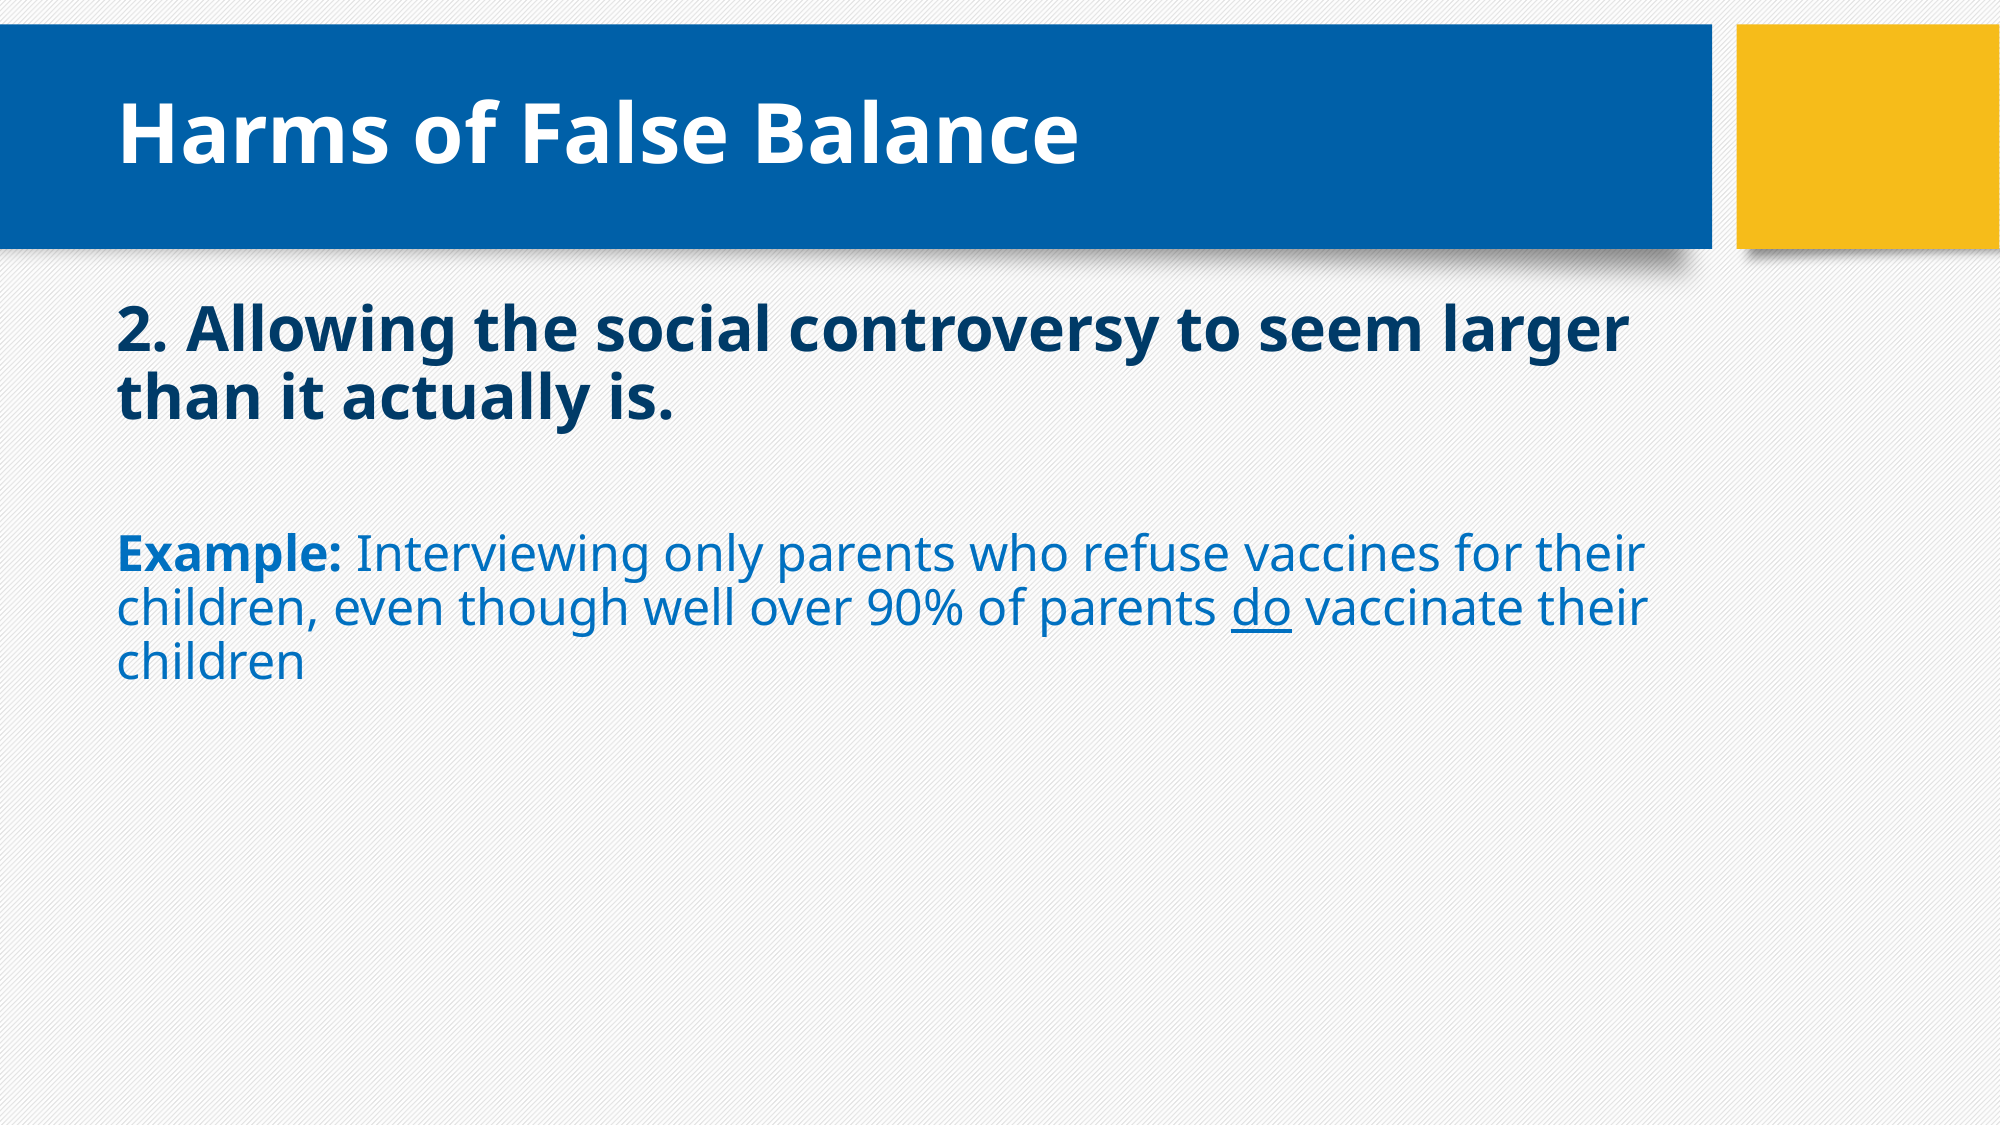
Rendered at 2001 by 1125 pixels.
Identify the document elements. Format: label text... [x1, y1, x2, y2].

picture [1736, 249, 2000, 272]
title Harms of False Balance [101, 48, 1679, 226]
picture [0, 249, 1713, 301]
list 2. Allowing the social controversy to seem larger than it actually is. Example: Interviewing only parents who refuse vaccines for their children, even though well over 90% of parents do vaccinate their children [101, 290, 1679, 881]
